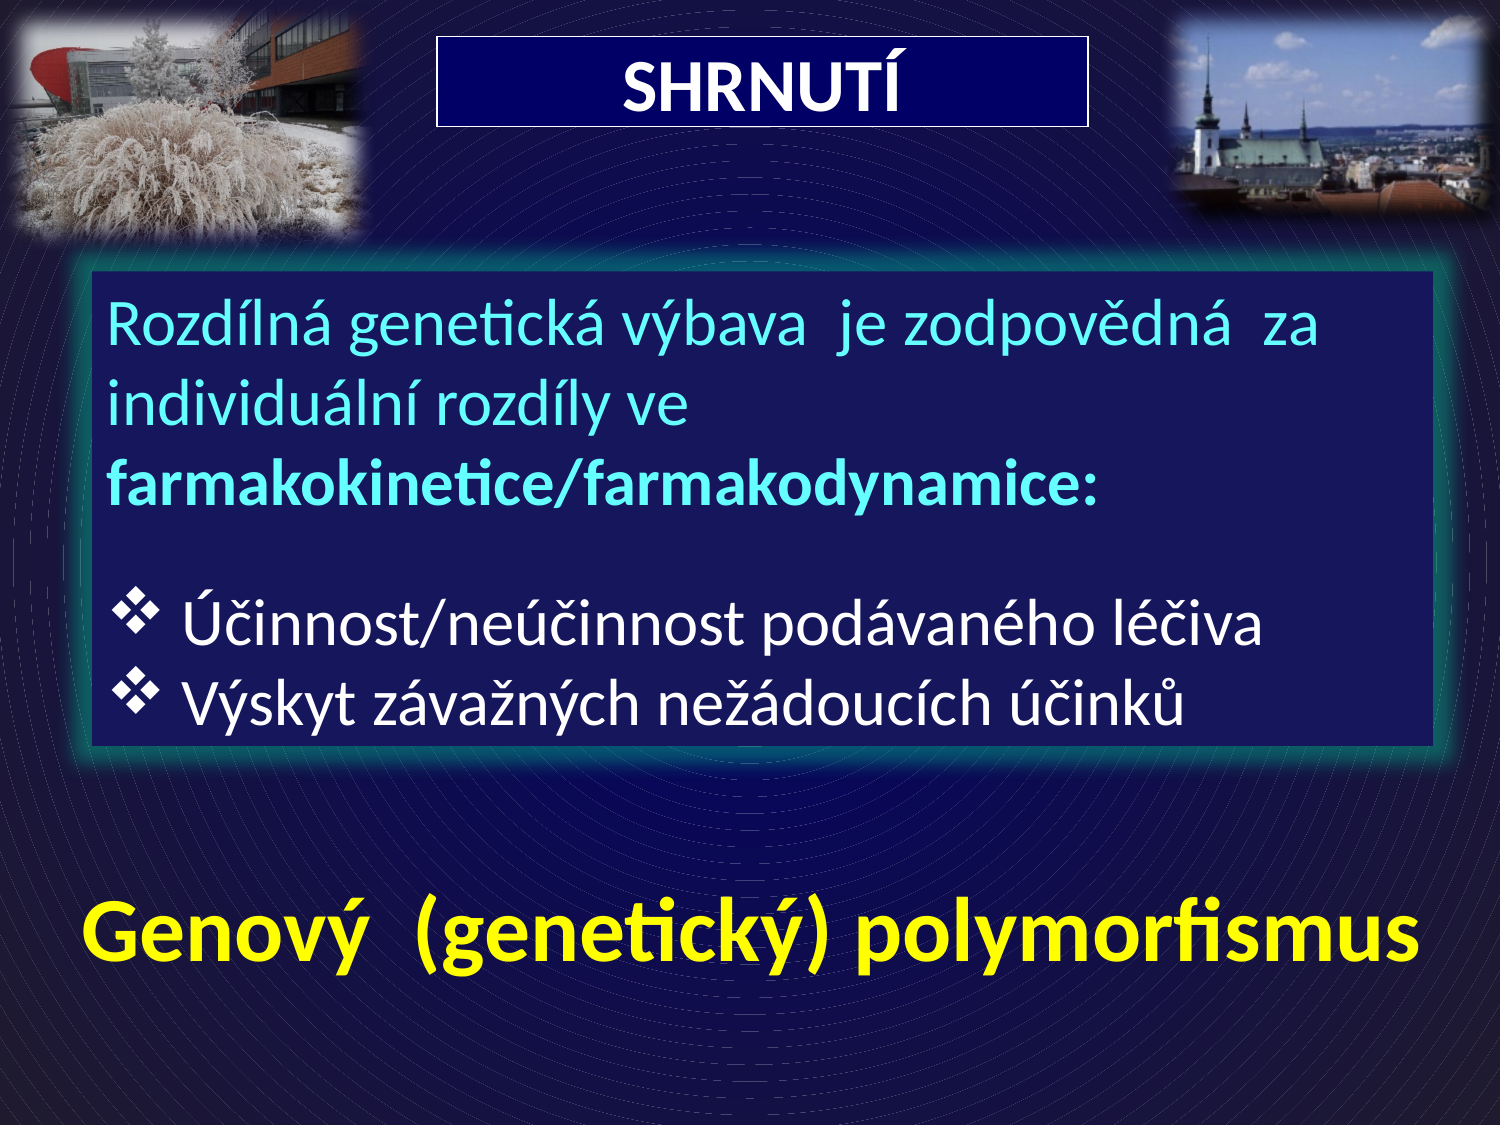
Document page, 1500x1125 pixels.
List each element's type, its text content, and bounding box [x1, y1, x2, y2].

picture [418, 755, 1082, 760]
picture [1157, 0, 1500, 224]
text_box Genový (genetický) polymorfismus [62, 862, 1463, 987]
text_box SHRNUTÍ [437, 36, 1088, 127]
picture [0, 2, 377, 253]
text_box Rozdílná genetická výbava je zodpovědná za individuální rozdíly ve farmakokinetice/farmakodynamice: Účinnost/neúčinnost podávaného léčiva Výskyt závažných nežádoucích účinků [92, 271, 1433, 746]
